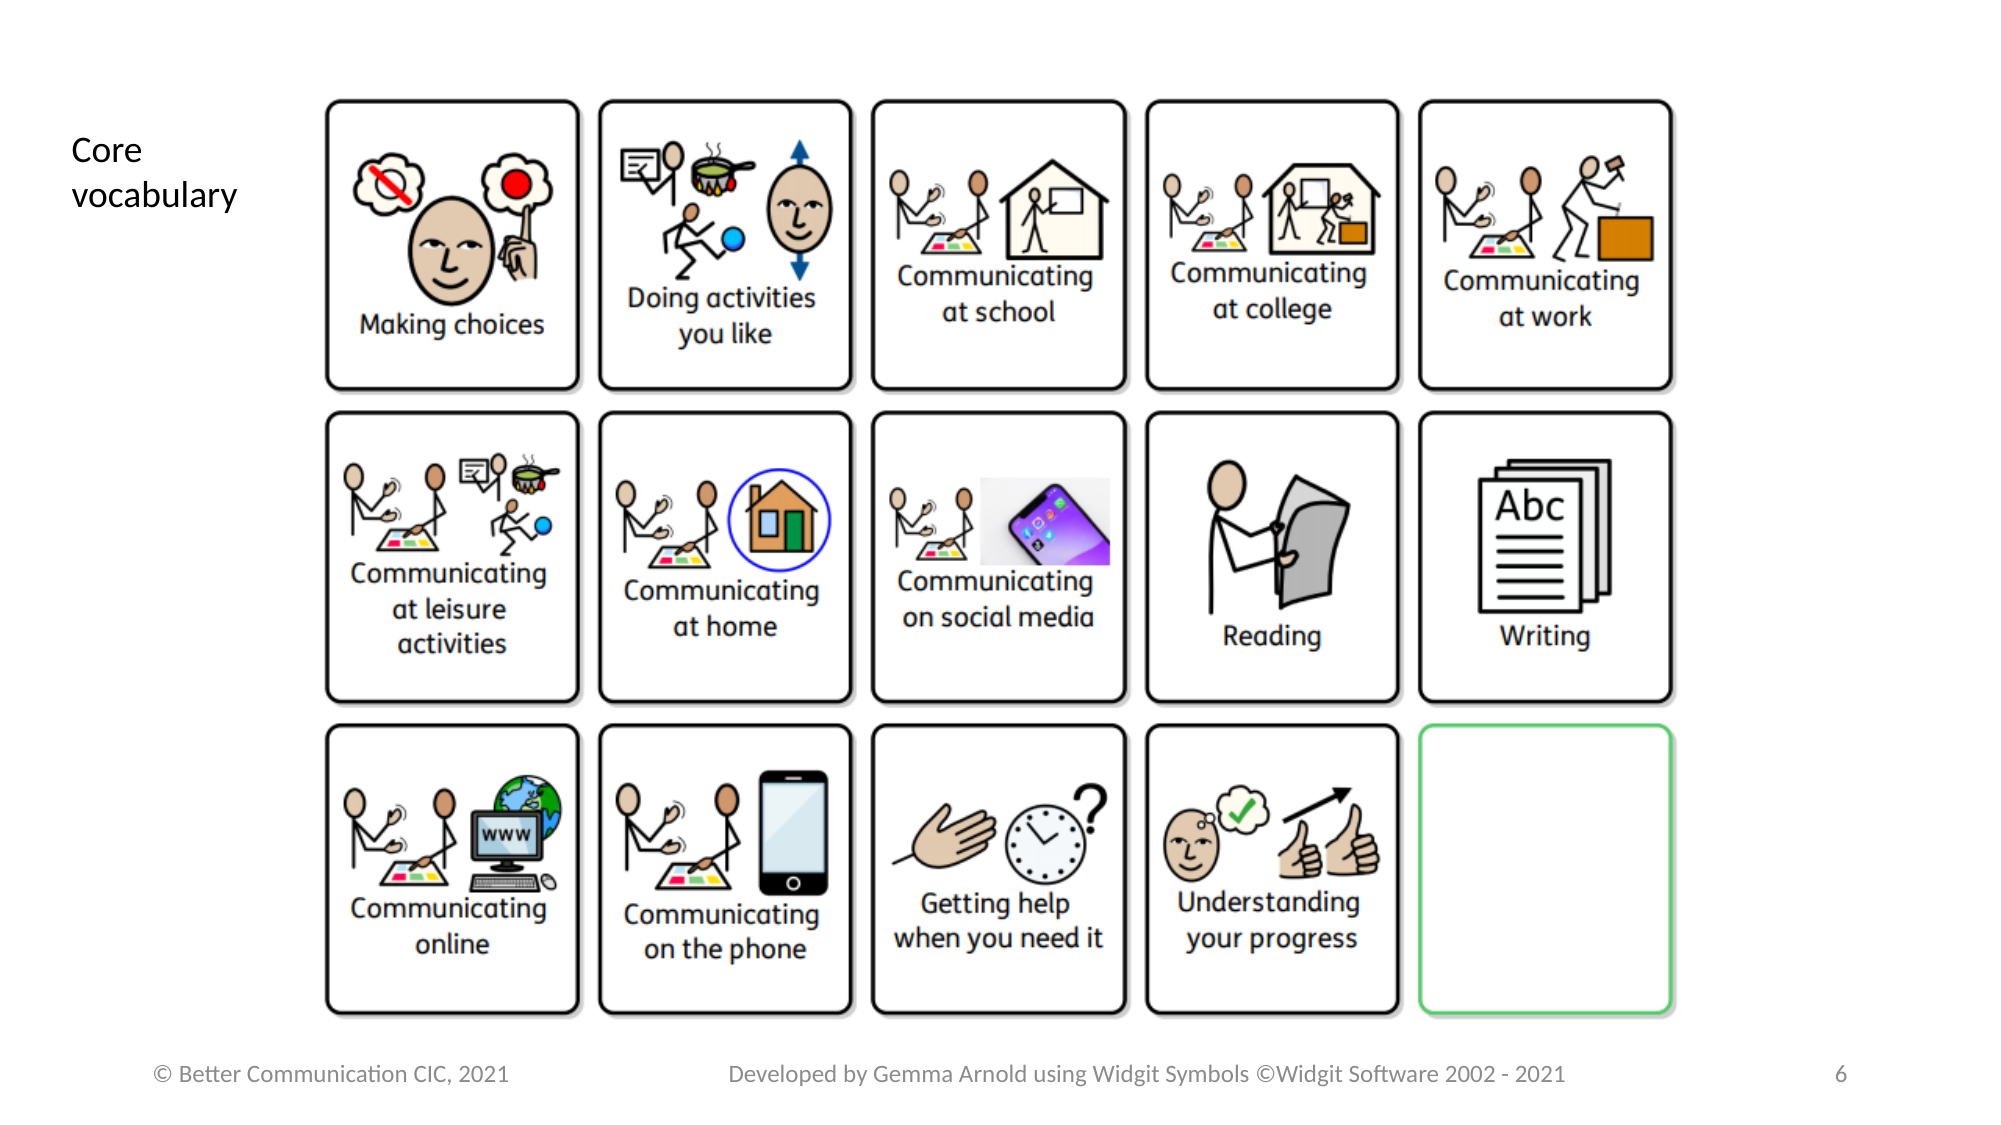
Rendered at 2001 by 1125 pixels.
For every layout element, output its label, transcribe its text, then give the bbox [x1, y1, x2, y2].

slide_number © Better Communication CIC, 2021 [137, 1042, 588, 1103]
text_box Core vocabulary [56, 117, 283, 223]
footer Developed by Gemma Arnold using Widgit Symbols ©Widgit Software 2002 - 2021 [662, 1043, 1412, 1103]
slide_number 6 [1412, 1042, 1863, 1103]
picture [296, 82, 1704, 1043]
